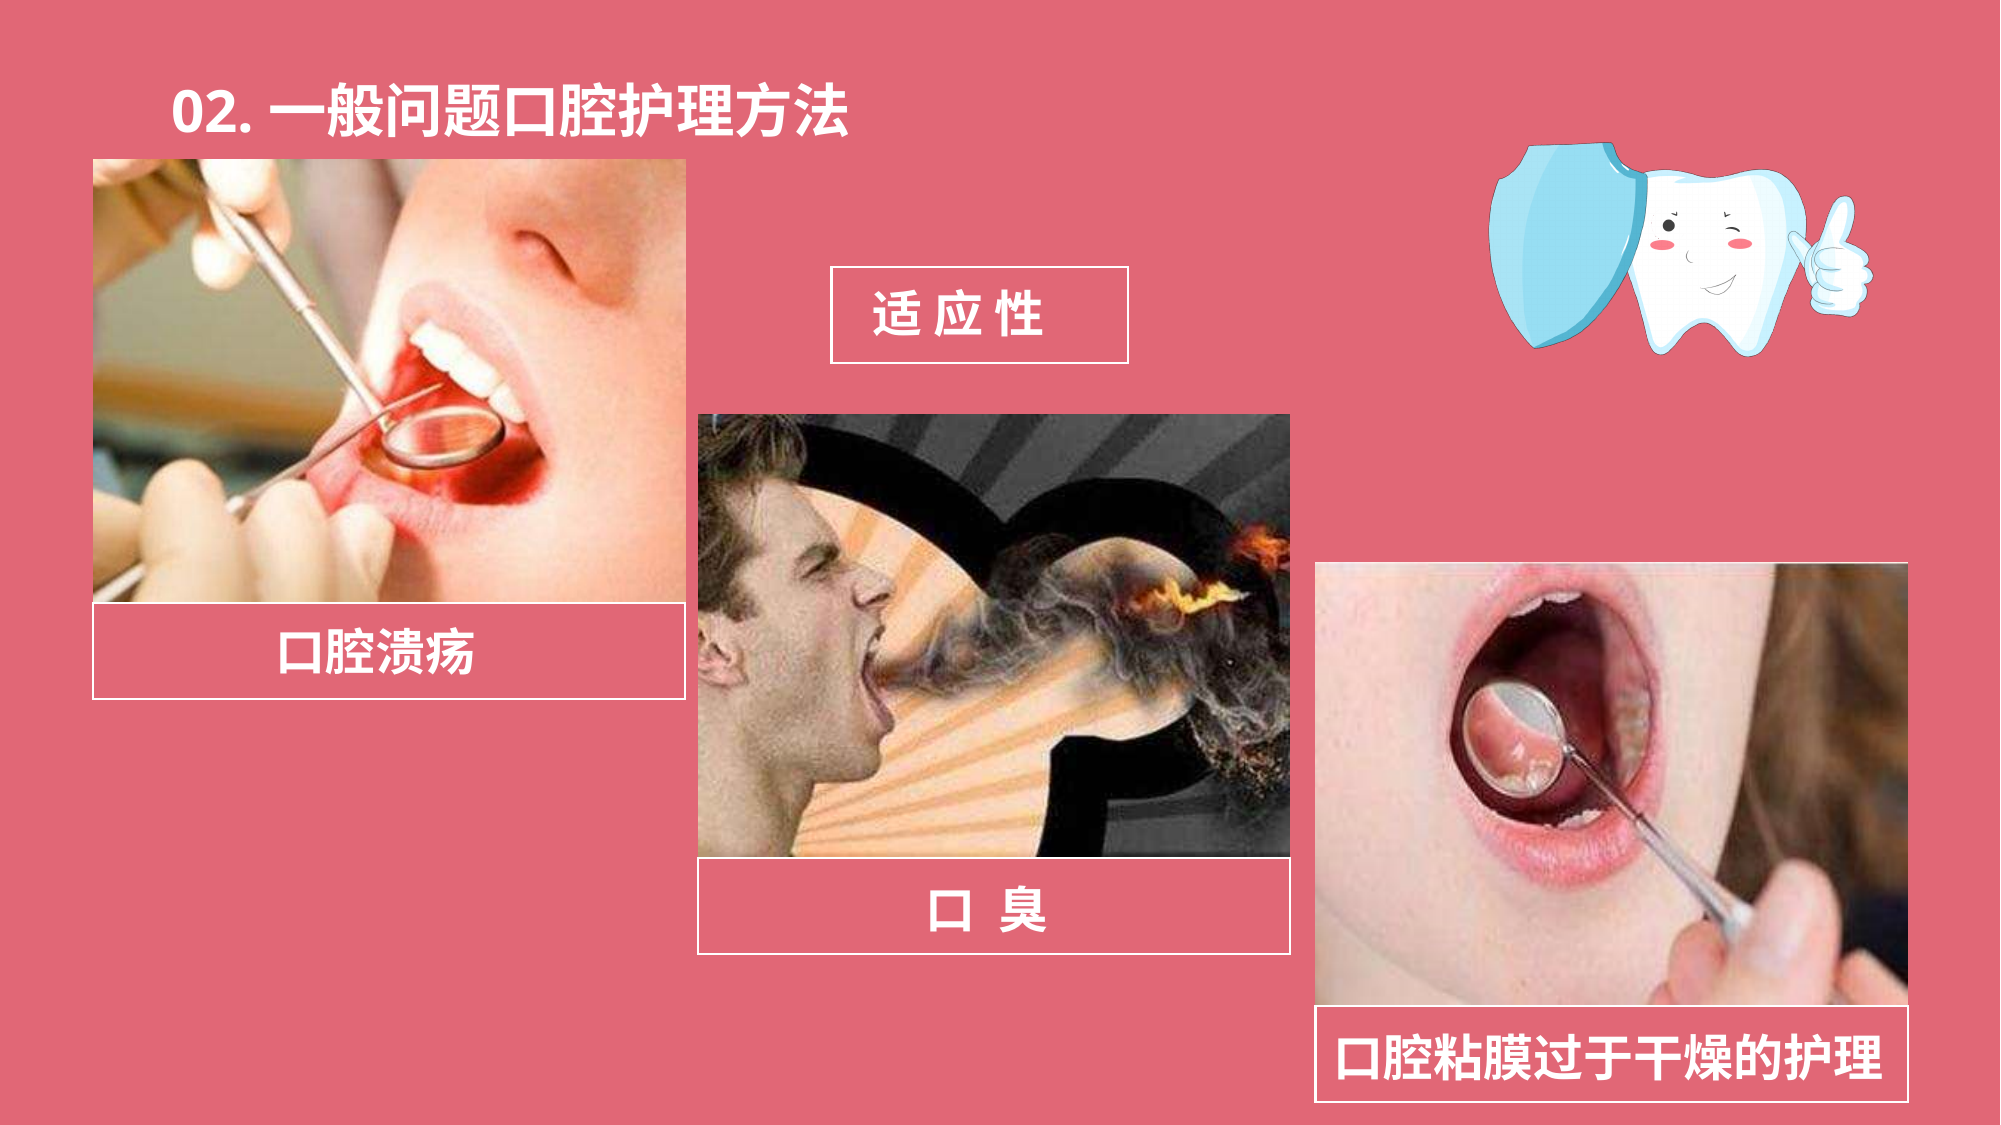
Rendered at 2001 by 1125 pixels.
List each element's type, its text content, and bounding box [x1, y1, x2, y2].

text_box [830, 266, 1129, 364]
picture [1407, 0, 1928, 506]
text_box 适 应 性 [857, 274, 1128, 350]
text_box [1315, 562, 1908, 1103]
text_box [93, 159, 686, 700]
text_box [697, 414, 1291, 954]
text_box 02.一般问题口腔护理方法 [156, 50, 911, 178]
